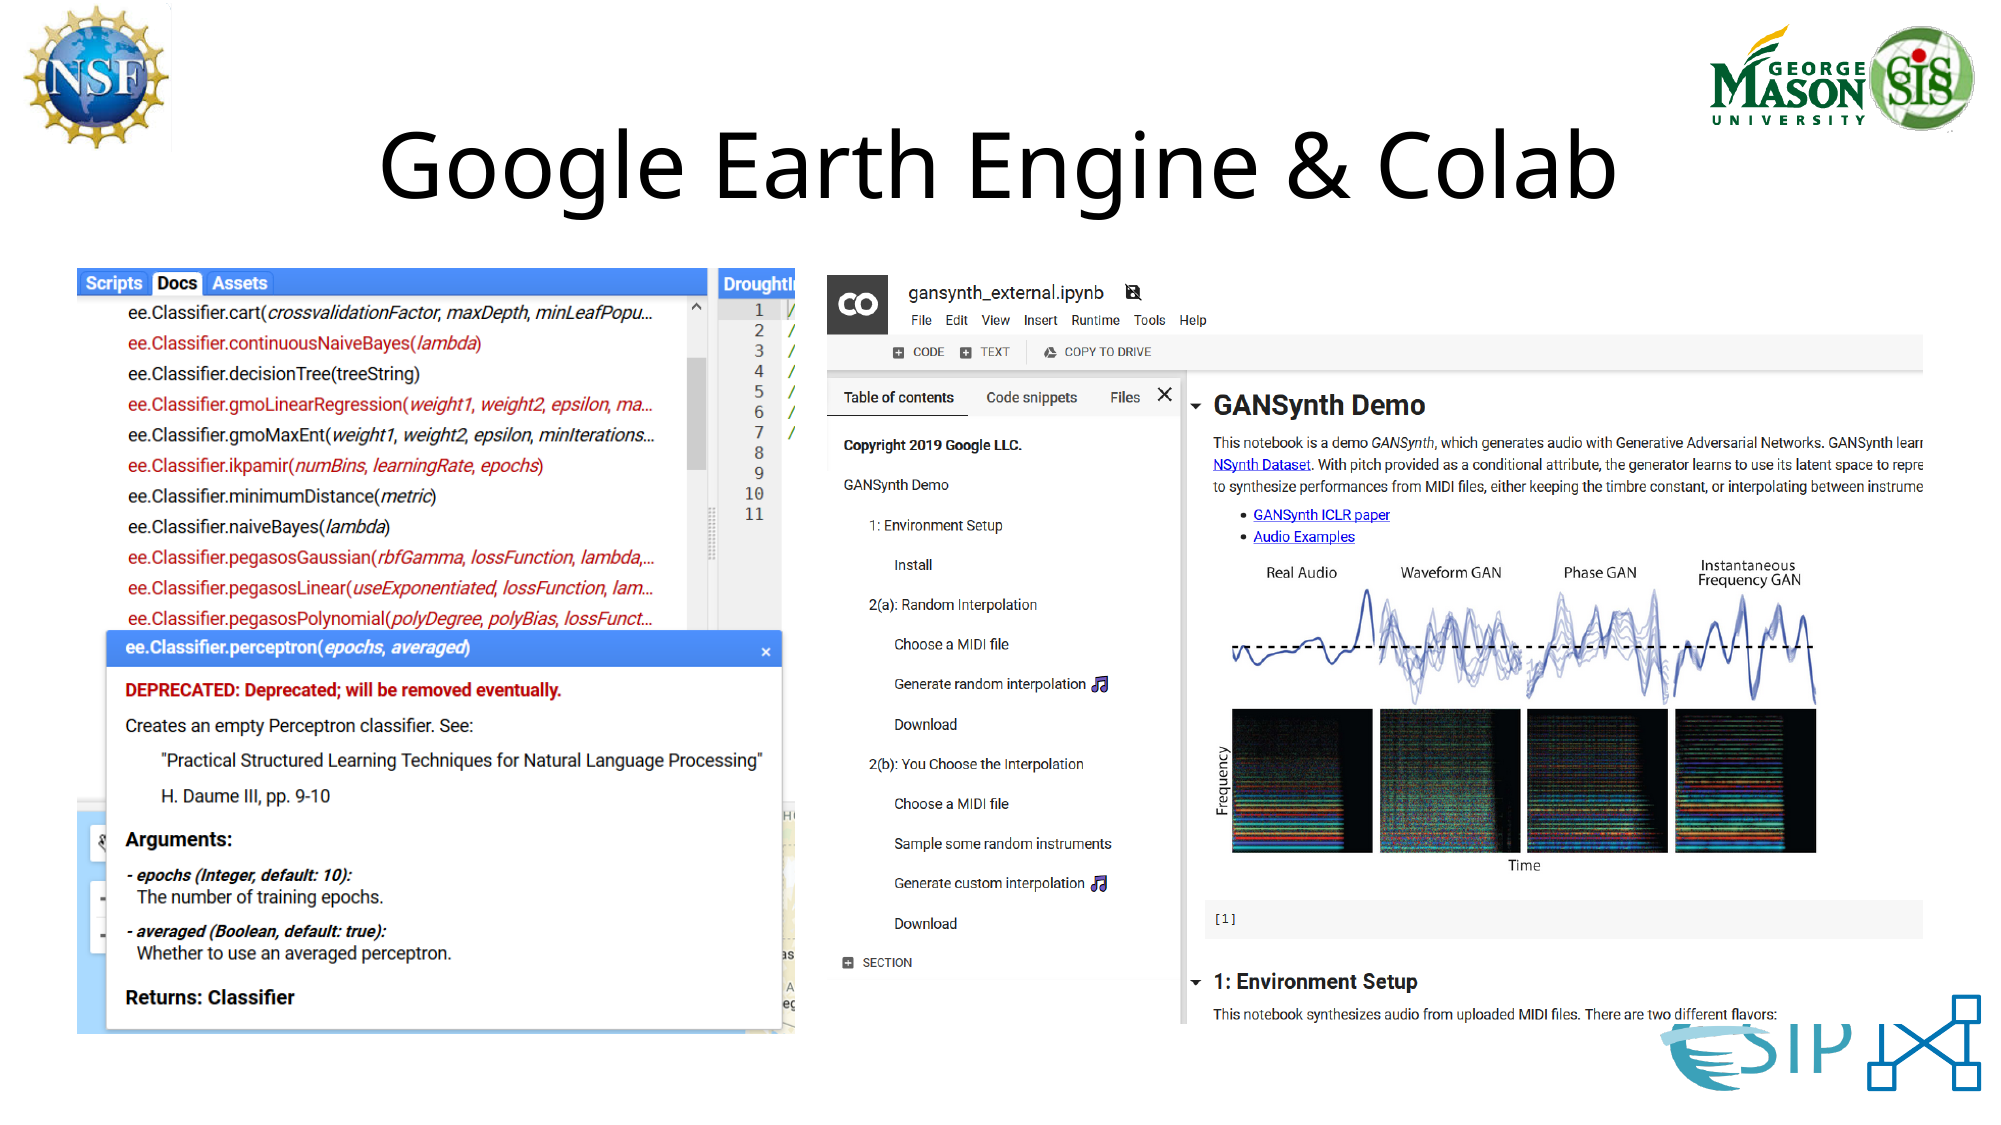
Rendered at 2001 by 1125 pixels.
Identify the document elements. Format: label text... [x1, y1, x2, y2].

picture [23, 3, 172, 152]
picture [1710, 17, 1977, 133]
picture [827, 275, 1983, 1092]
title Google Earth Engine & Colab [137, 59, 1863, 278]
picture [77, 268, 795, 1035]
